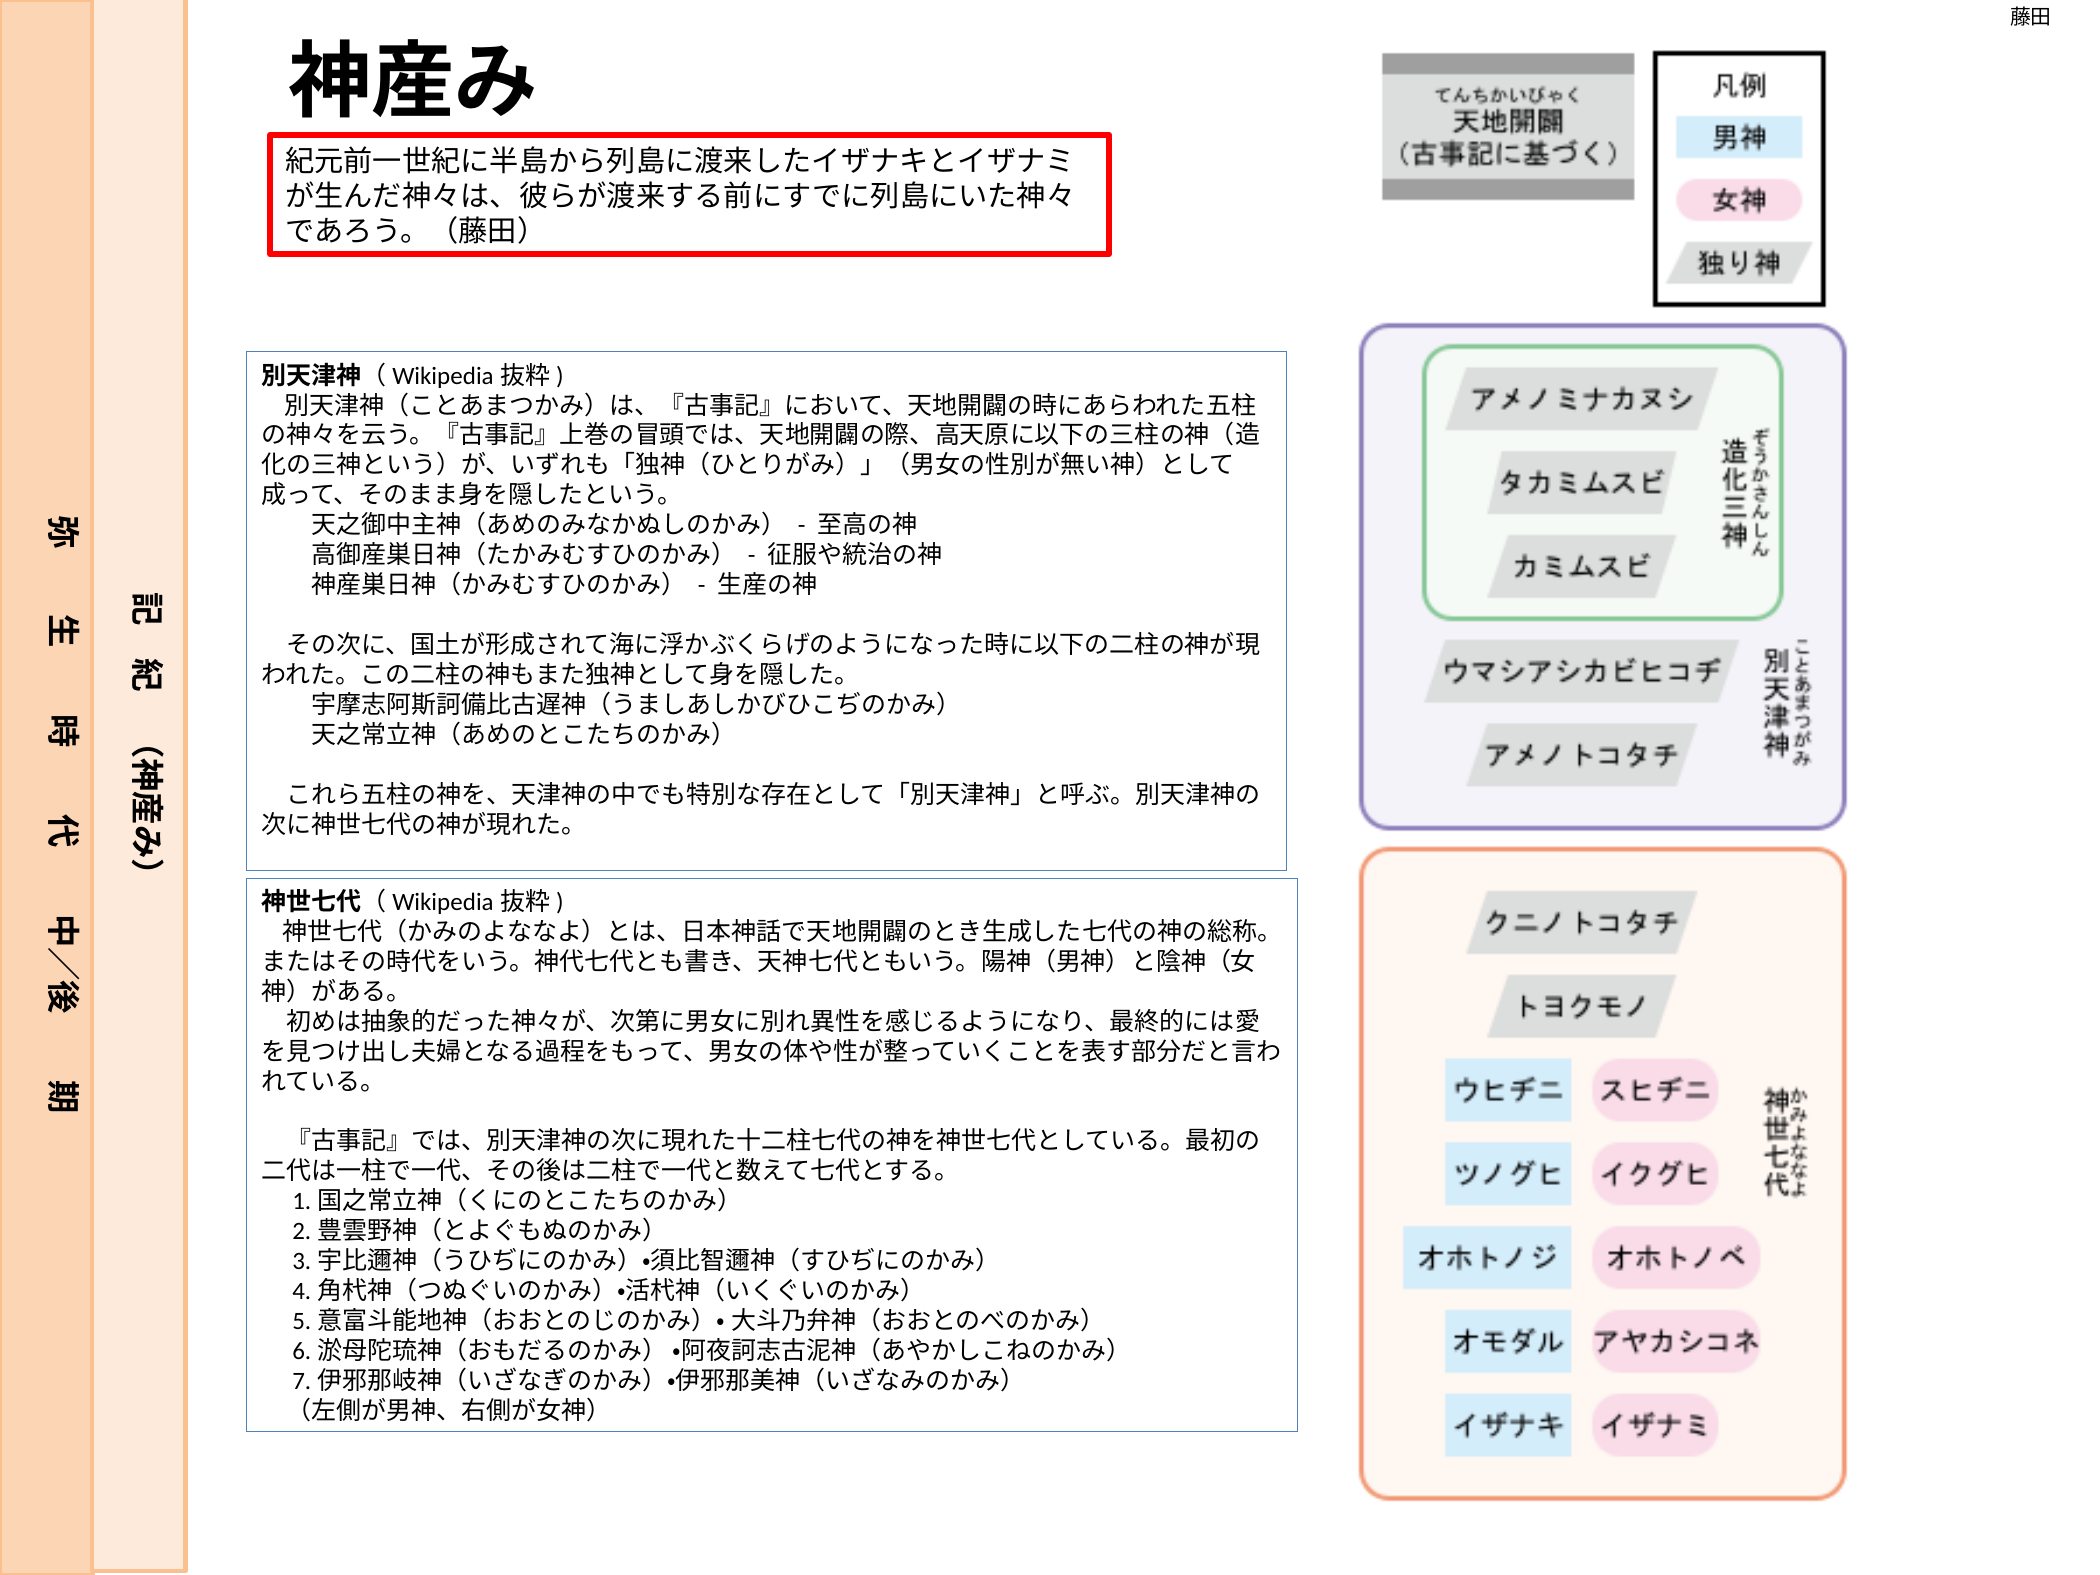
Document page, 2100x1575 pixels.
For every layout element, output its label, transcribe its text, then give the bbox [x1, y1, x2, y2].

text_box 神産み [273, 19, 553, 134]
text_box 記 紀 （神産み） [105, 577, 176, 968]
text_box 弥 生 時 代 中／後 期 [21, 500, 93, 1002]
text_box 藤田 [1995, 0, 2067, 36]
text_box [0, 0, 95, 1575]
picture [1341, 33, 1866, 1521]
text_box 紀元前一世紀に半島から列島に渡来したイザナキとイザナミが生んだ神々は、彼らが渡来する前にすでに列島にいた神々であろう。（藤田） [270, 134, 1109, 255]
text_box 神世七代（Wikipedia抜粋) 神世七代（かみのよななよ）とは、日本神話で天地開闢のとき生成した七代の神の総称。またはその時代をいう。神代七代とも書き、天神七代ともいう。陽神（男神）と陰神（女神）がある。 初めは抽象的だった神々が、次第に男女に別れ異性を感じるようになり、最終的には愛を見つけ出し夫婦となる過程をもって、男女の体や性が整っていくことを表す部分だと言われている。 『古事記』では、別天津神の次に現れた十二柱七代の神を神世七代としている。最初の二代は一柱で一代、その後は二柱で一代と数えて七代とする。 1.国之常立神（くにのとこたちのかみ） 2.豊雲野神（とよぐもぬのかみ） 3.宇比邇神（うひぢにのかみ）・須比智邇神（すひぢにのかみ） 4.角杙神（つぬぐいのかみ）・活杙神（いくぐいのかみ） 5.意富斗能地神（おおとのじのかみ）・ 大斗乃弁神（おおとのべのかみ） 6.淤母陀琉神（おもだるのかみ） ・阿夜訶志古泥神（あやかしこねのかみ） 7.伊邪那岐神（いざなぎのかみ）・伊邪那美神（いざなみのかみ） （左側が男神、右側が女神） [246, 878, 1298, 1432]
text_box [90, 0, 188, 1573]
text_box 別天津神（Wikipedia抜粋) 別天津神（ことあまつかみ）は、『古事記』において、天地開闢の時にあらわれた五柱の神々を云う。『古事記』上巻の冒頭では、天地開闢の際、高天原に以下の三柱の神（造化の三神という）が、いずれも「独神（ひとりがみ）」（男女の性別が無い神）として成って、そのまま身を隠したという。 天之御中主神（あめのみなかぬしのかみ） - 至高の神 高御産巣日神（たかみむすひのかみ） - 征服や統治の神 神産巣日神（かみむすひのかみ） - 生産の神 その次に、国土が形成されて海に浮かぶくらげのようになった時に以下の二柱の神が現われた。この二柱の神もまた独神として身を隠した。 宇摩志阿斯訶備比古遅神（うましあしかびひこぢのかみ） 天之常立神（あめのとこたちのかみ） これら五柱の神を、天津神の中でも特別な存在として「別天津神」と呼ぶ。別天津神の次に神世七代の神が現れた。 [246, 351, 1287, 871]
